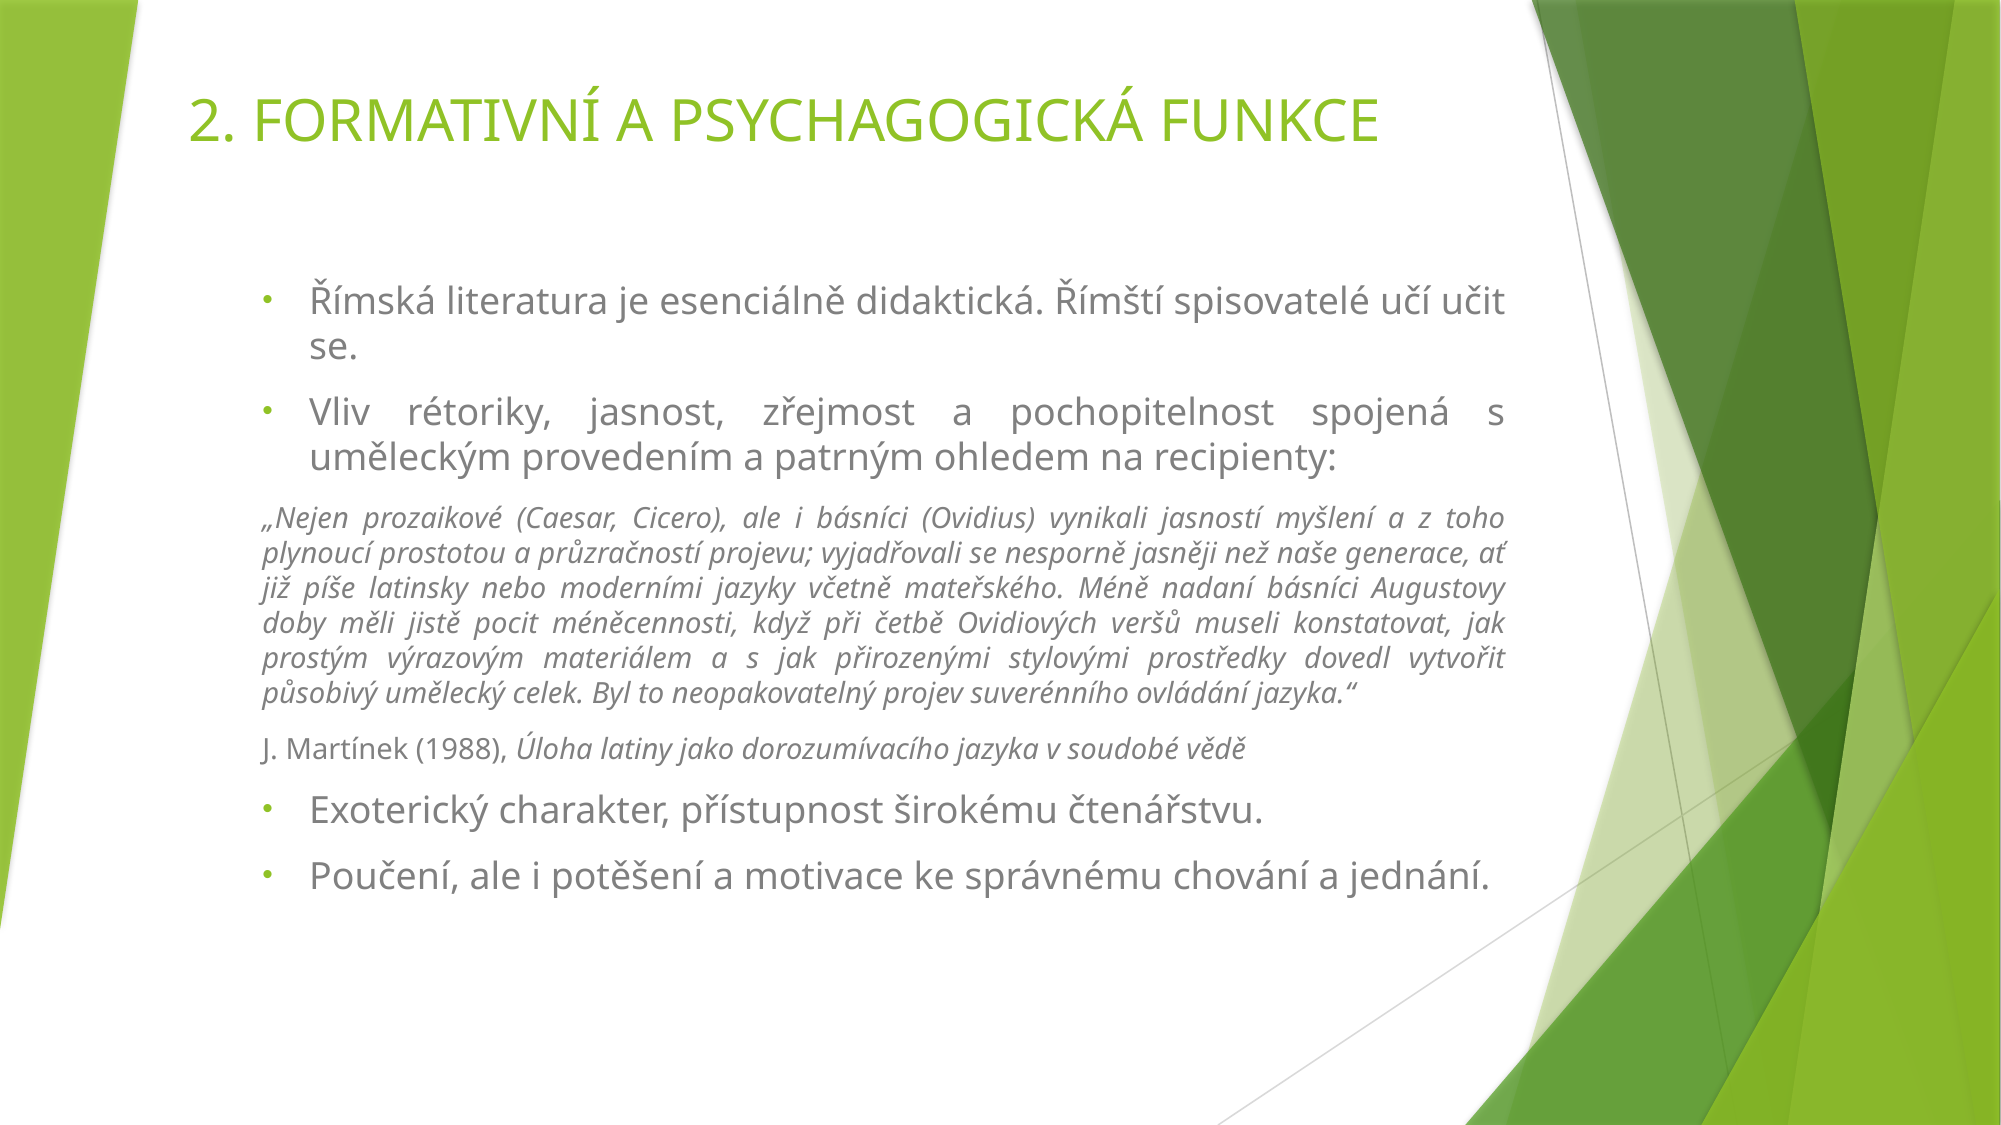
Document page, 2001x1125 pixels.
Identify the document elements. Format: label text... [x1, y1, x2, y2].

title 2. FORMATIVNÍ A PSYCHAGOGICKÁ FUNKCE [173, 46, 1486, 161]
subtitle Římská literatura je esenciálně didaktická. Římští spisovatelé učí učit se. Vliv rétoriky, jasnost, zřejmost a pochopitelnost spojená s uměleckým provedením a patrným ohledem na recipienty: „Nejen prozaikové (Caesar, Cicero), ale i básníci (Ovidius) vynikali jasností myšlení a z toho plynoucí prostotou a průzračností projevu; vyjadřovali se nesporně jasněji než naše generace, ať již píše latinsky nebo moderními jazyky včetně mateřského. Méně nadaní básníci Augustovy doby měli jistě pocit méněcennosti, když při četbě Ovidiových veršů museli konstatovat, jak prostým výrazovým materiálem a s jak přirozenými stylovými prostředky dovedl vytvořit působivý umělecký celek. Byl to neopakovatelný projev suverénního ovládání jazyka.“ J. Martínek (1988), Úloha latiny jako dorozumívacího jazyka v soudobé vědě Exoterický charakter, přístupnost širokému čtenářstvu. Poučení, ale i potěšení a motivace ke správnému chování a jednání. [247, 269, 1522, 979]
